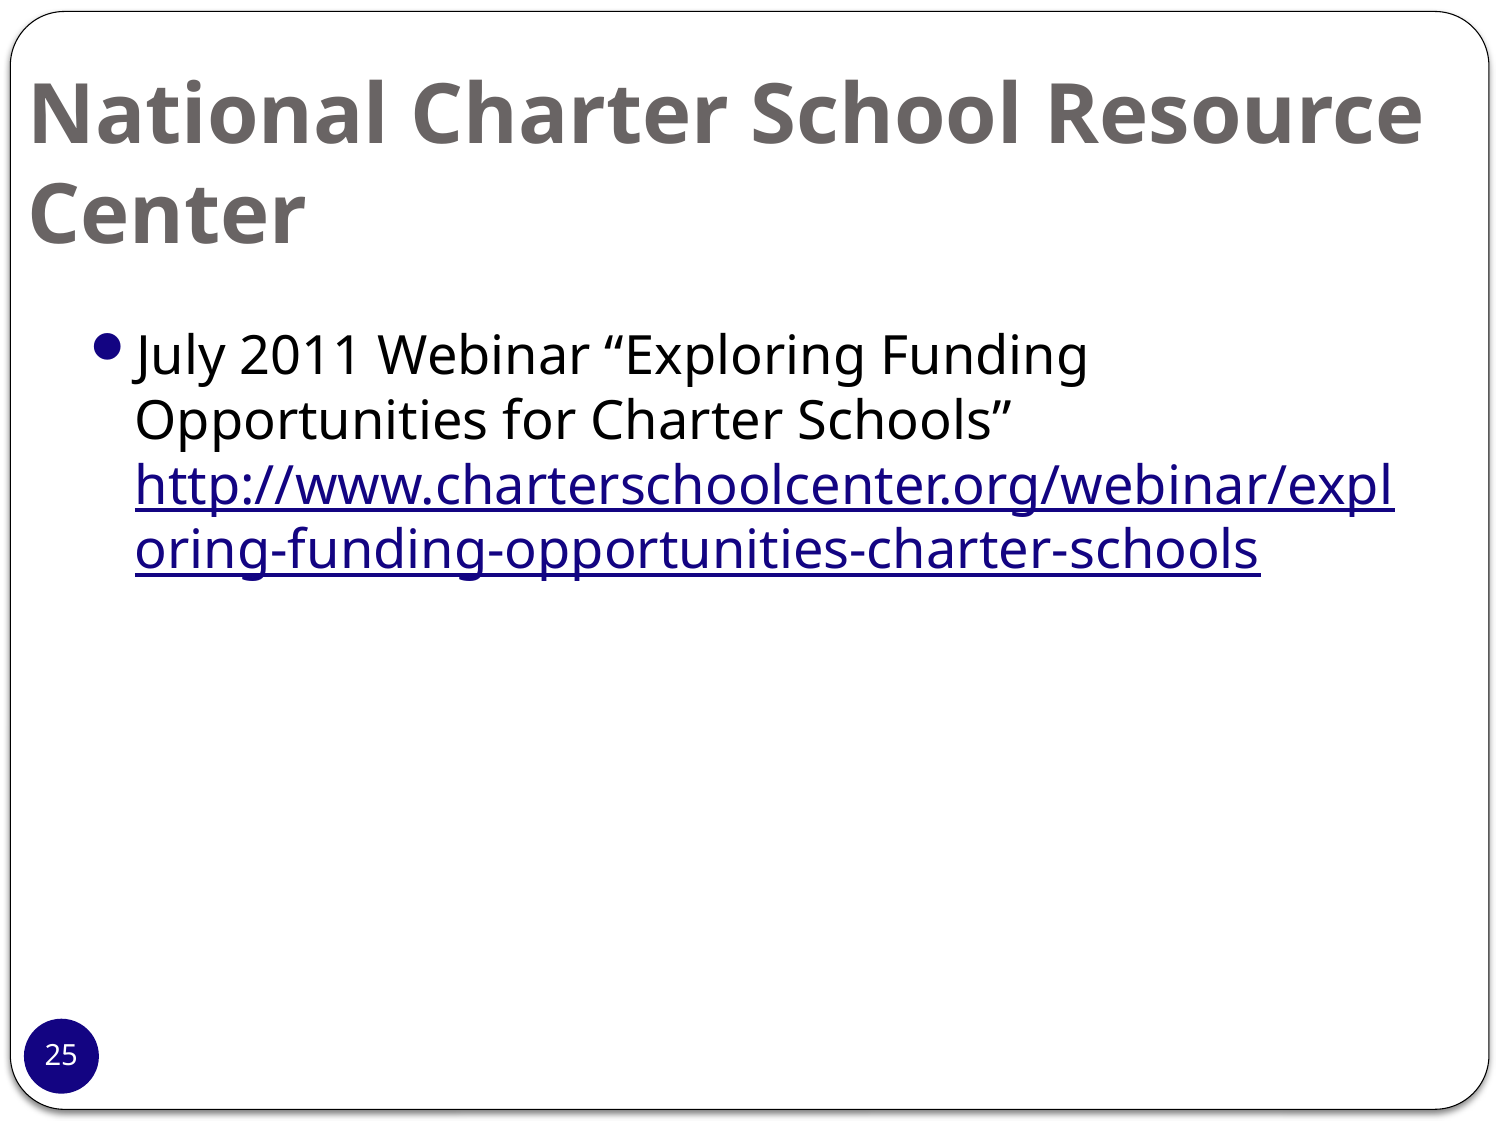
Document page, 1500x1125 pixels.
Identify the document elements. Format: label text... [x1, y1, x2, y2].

title National Charter School Resource Center [12, 87, 1488, 275]
list July 2011 Webinar “Exploring Funding Opportunities for Charter Schools” http://www.charterschoolcenter.org/webinar/exploring-funding-opportunities-charter-schools [75, 312, 1425, 1005]
slide_number 25 [23, 1018, 99, 1094]
